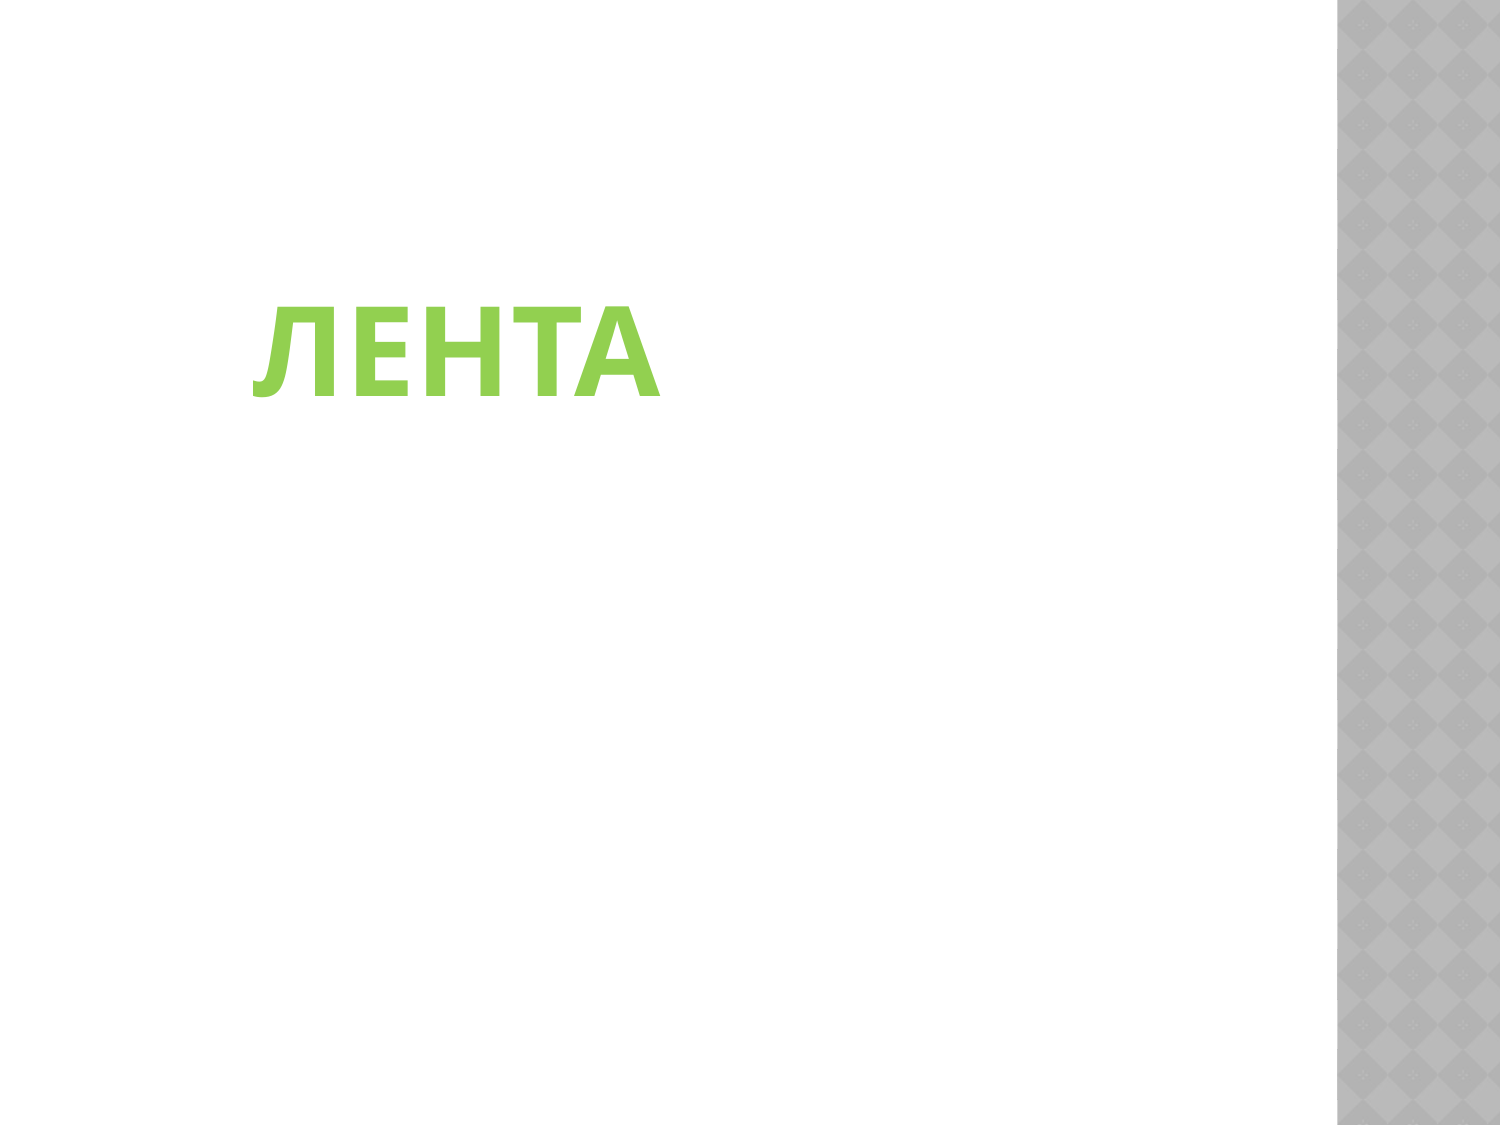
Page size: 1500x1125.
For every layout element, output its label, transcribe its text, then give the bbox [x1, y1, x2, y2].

list ЛЕНТА [75, 264, 1263, 1059]
